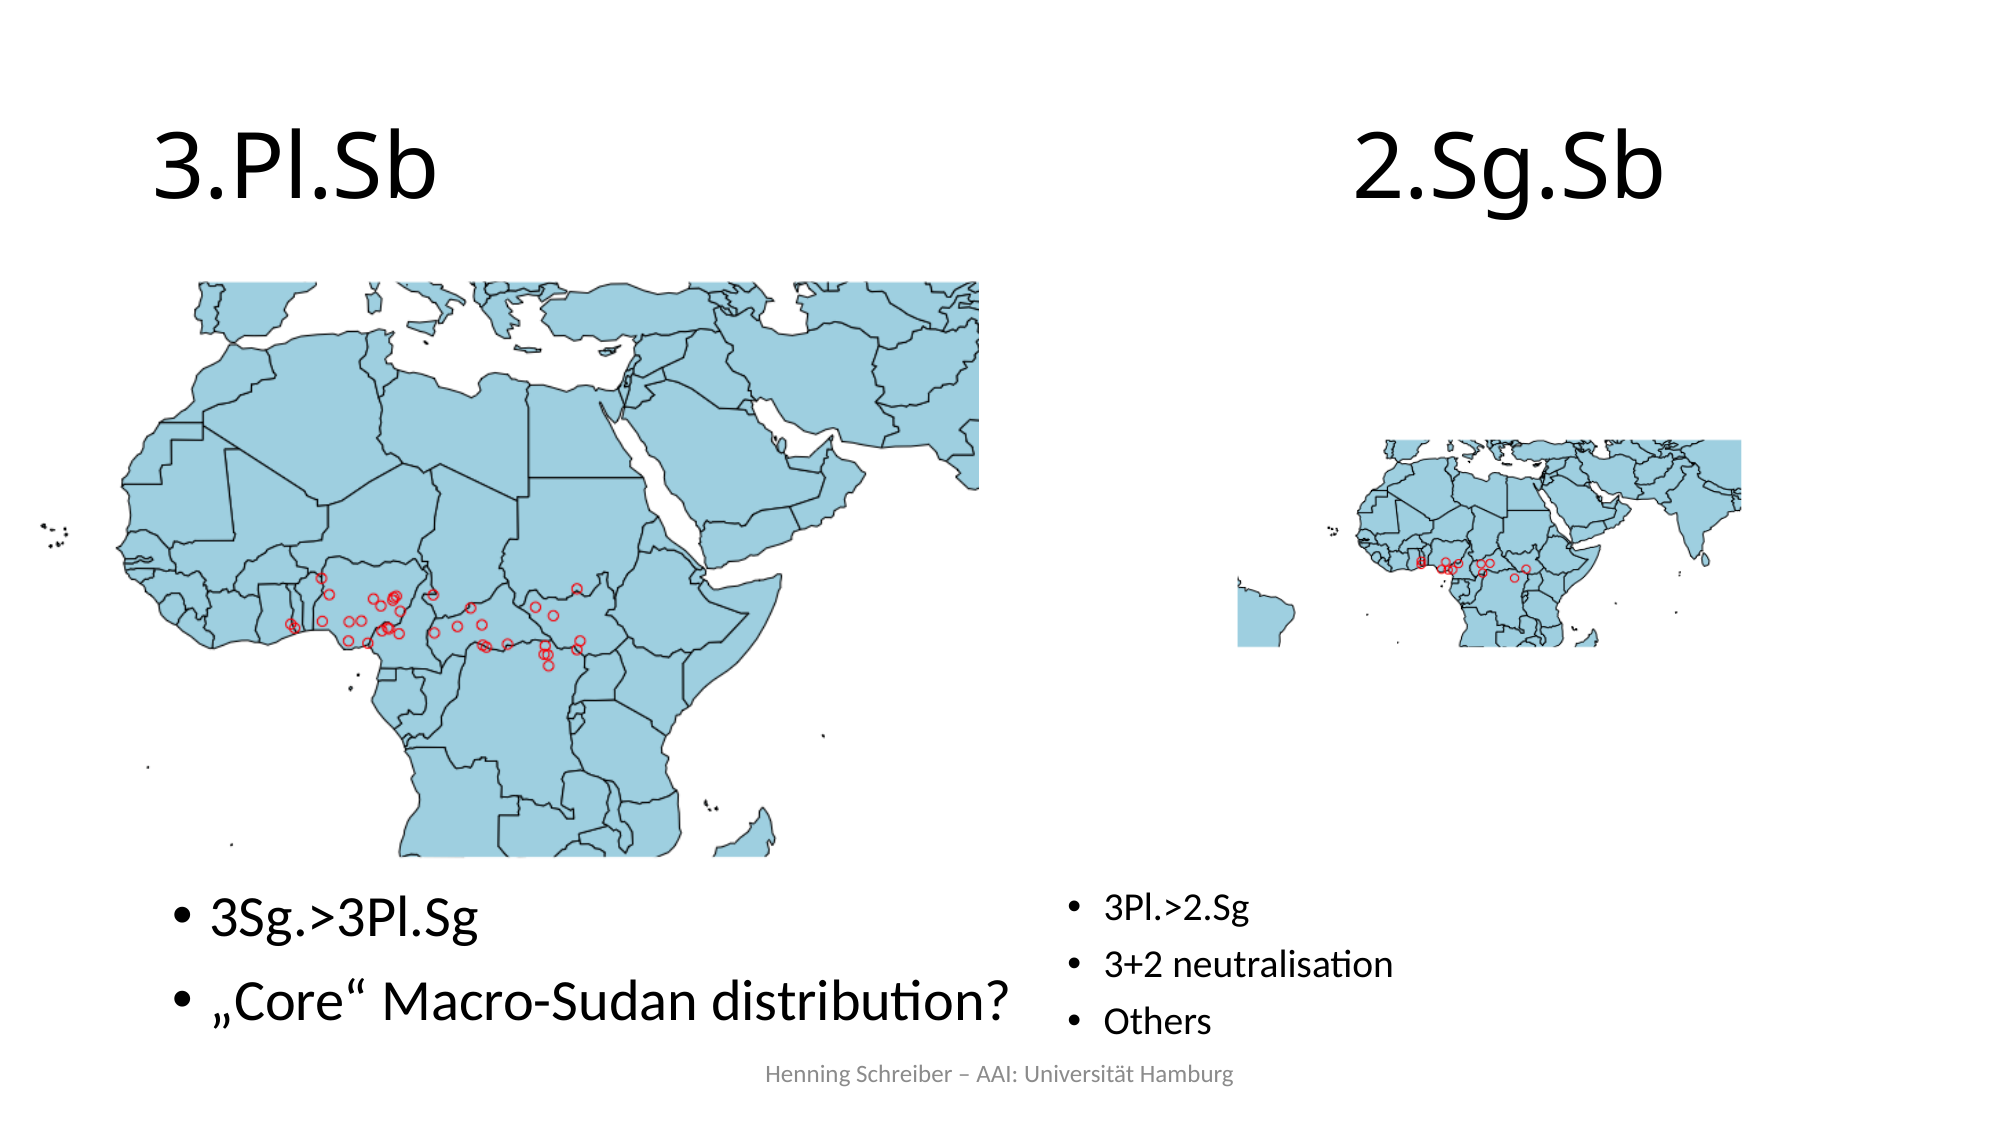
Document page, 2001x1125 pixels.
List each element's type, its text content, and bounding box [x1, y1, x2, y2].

picture [0, 174, 2000, 992]
title 3.Pl.Sb 2.Sg.Sb [137, 59, 1863, 259]
footer Henning Schreiber – AAI: Universität Hamburg [662, 1042, 1338, 1103]
list 3Sg.>3Pl.Sg „Core“ Macro-Sudan distribution? [157, 992, 1045, 1052]
text_box 3Pl.>2.Sg 3+2 neutralisation Others [1052, 879, 1941, 1052]
